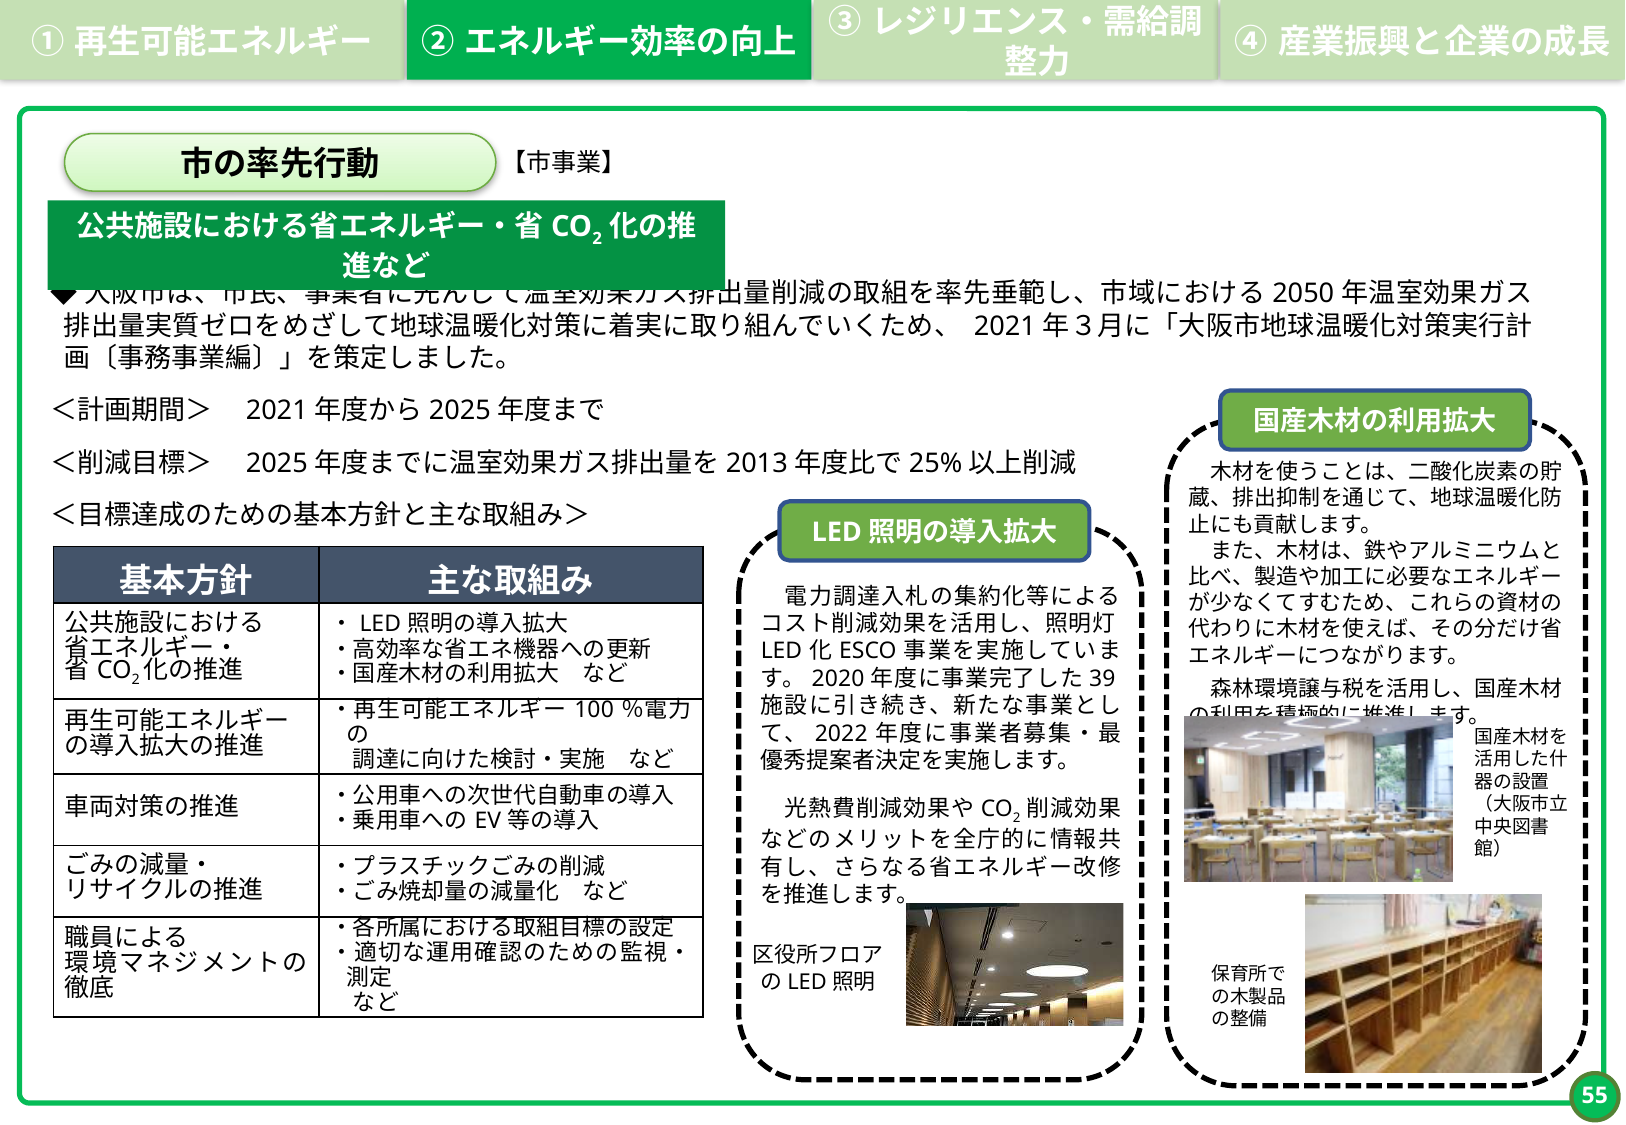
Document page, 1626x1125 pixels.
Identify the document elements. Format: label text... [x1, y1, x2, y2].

text_box [1577, 452, 1588, 726]
text_box 保育所での木製品の整備 [1196, 954, 1299, 1037]
picture [1183, 716, 1454, 882]
table_cell 車両対策の推進 [54, 775, 318, 845]
table_header 基本方針 [54, 547, 318, 602]
text_box ◆大阪市は、市民、事業者に先んじて温室効果ガス排出量削減の取組を率先垂範し、市域における2050年温室効果ガス排出量実質ゼロをめざして地球温暖化対策に着実に取り組んでいくため、 2021年３月に「大阪市地球温暖化対策実行計画〔事務事業編〕」を策定しました。 ＜計画期間＞ 2021年度から2025年度まで ＜削減目標＞ 2025年度までに温室効果ガス排出量を2013年度比で25%以上削減 ＜目標達成のための基本方針と主な取組み＞ [35, 267, 1548, 538]
table_header 主な取組み [320, 547, 702, 602]
table_cell 再生可能エネルギー の導入拡大の推進 [54, 700, 318, 773]
text_box [1164, 460, 1588, 1088]
text_box [1528, 420, 1576, 450]
table_cell 公共施設における 省エネルギー・ 省CO2化の推進 [54, 604, 318, 698]
text_box ② エネルギー効率の向上 [406, 0, 810, 80]
text_box ③ レジリエンス・需給調整力 [813, 0, 1217, 80]
text_box 公共施設における省エネルギー・省CO2化の推進など [46, 198, 727, 292]
table_cell ・公用車への次世代自動車の導入 ・乗用車へのEV等の導入 [320, 775, 702, 845]
table_cell ・LED照明の導入拡大 ・高効率な省エネ機器への更新 ・国産木材の利用拡大 など [320, 604, 702, 698]
text_box 市の率先行動 [63, 132, 497, 192]
text_box 国産木材の利用拡大 [1218, 388, 1533, 450]
text_box ④ 産業振興と企業の成長 [1220, 0, 1625, 80]
text_box [736, 526, 1144, 1082]
text_box 54 [1569, 1070, 1621, 1123]
table_cell ・再生可能エネルギー100％電力の 調達に向けた検討・実施 など [320, 700, 702, 773]
text_box LED照明の導入拡大 [777, 499, 1092, 563]
text_box 木材を使うことは、二酸化炭素の貯蔵、排出抑制を通じて、地球温暖化防止にも貢献します。 また、木材は、鉄やアルミニウムと比べ、製造や加工に必要なエネルギーが少なくてすむため、これらの資材の代わりに木材を使えば、その分だけ省エネルギーにつながります。 森林環境譲与税を活用し、国産木材の利用を積極的に推進します。 [1173, 450, 1577, 735]
text_box 【市事業】 [496, 146, 665, 177]
text_box 区役所フロアのLED照明 [731, 933, 900, 1001]
text_box 国産木材を活用した什器の設置（大阪市立中央図書館） [1459, 716, 1586, 867]
table_cell ・プラスチックごみの削減 ・ごみ焼却量の減量化 など [320, 846, 702, 916]
text_box [17, 106, 1606, 1106]
text_box [1176, 420, 1222, 450]
table_cell 職員による 環境マネジメントの徹底 [54, 918, 318, 1016]
table_cell ・各所属における取組目標の設定 ・適切な運用確認のための監視・測定 など [320, 918, 702, 1016]
picture [1304, 894, 1542, 1073]
text_box ① 再生可能エネルギー [0, 0, 404, 80]
picture [905, 902, 1124, 1026]
table_cell ごみの減量・ リサイクルの推進 [54, 846, 318, 916]
